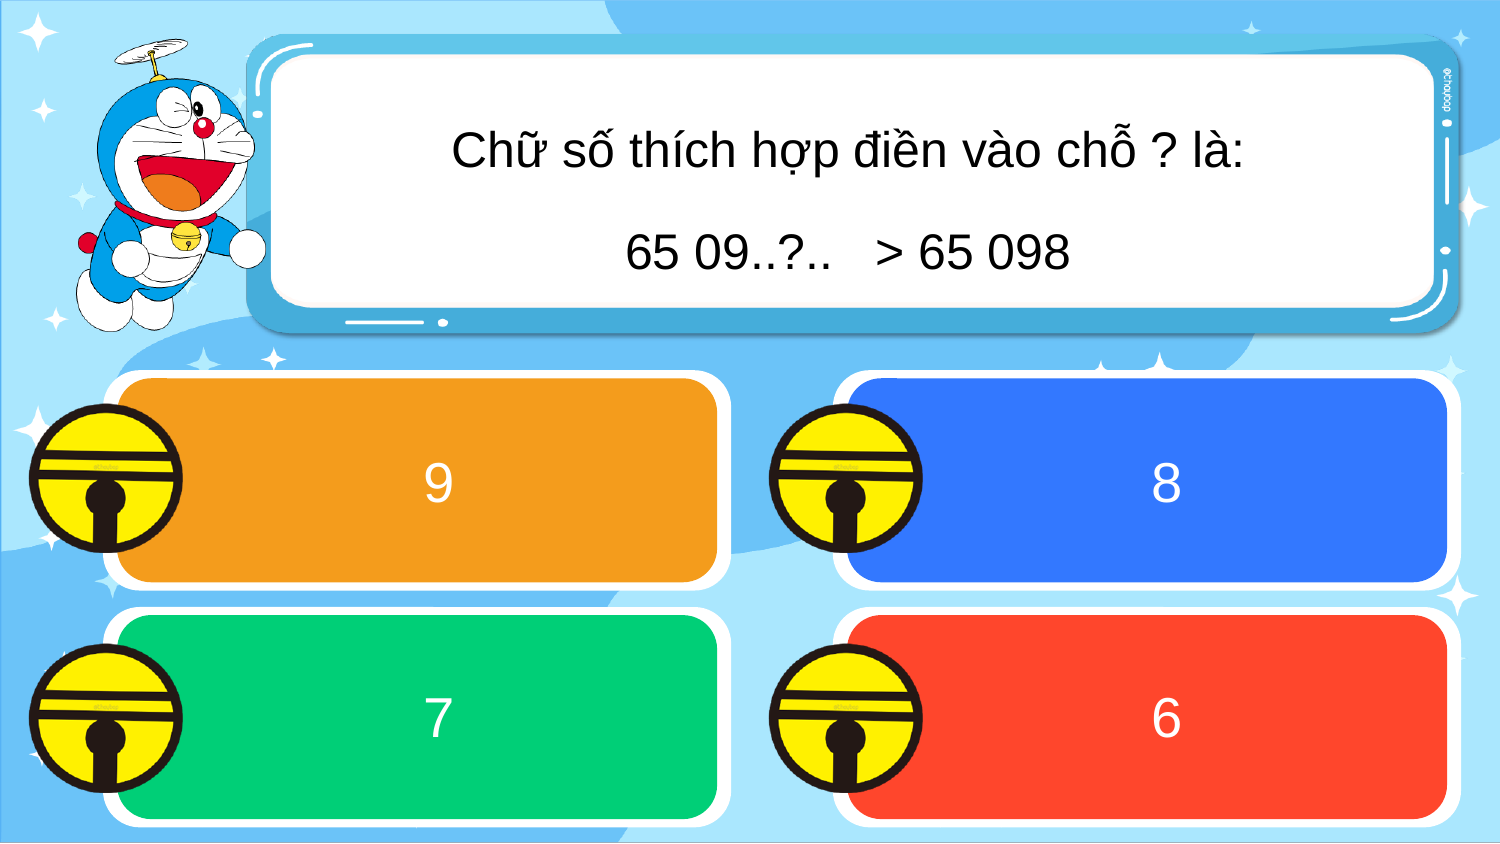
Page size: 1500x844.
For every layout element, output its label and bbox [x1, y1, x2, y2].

text_box [832, 370, 1461, 591]
picture [0, 0, 1500, 843]
text_box [103, 370, 732, 591]
text_box [832, 606, 1461, 828]
text_box [103, 606, 732, 828]
text_box [243, 30, 1470, 345]
